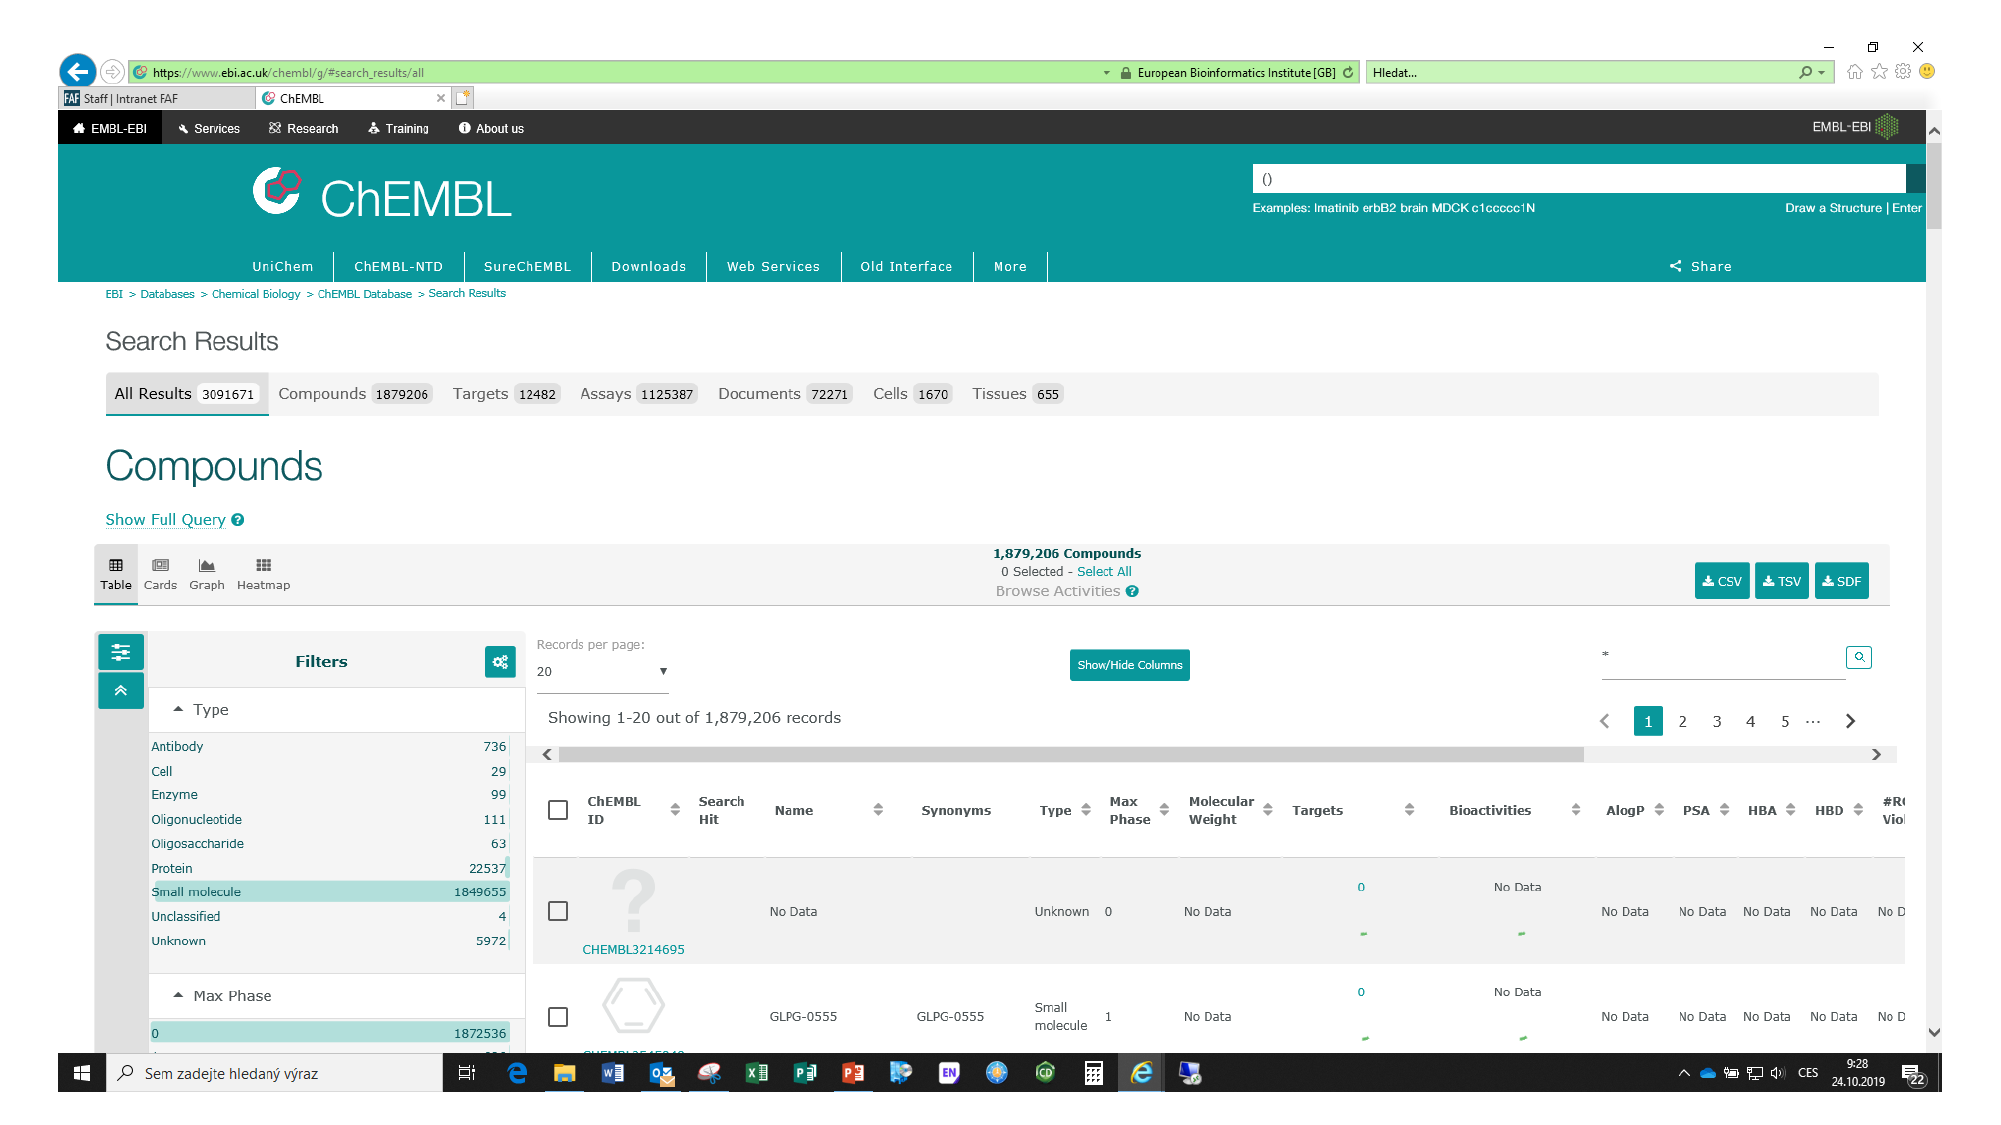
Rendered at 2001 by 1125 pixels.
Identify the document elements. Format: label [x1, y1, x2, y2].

picture [58, 33, 1942, 1092]
